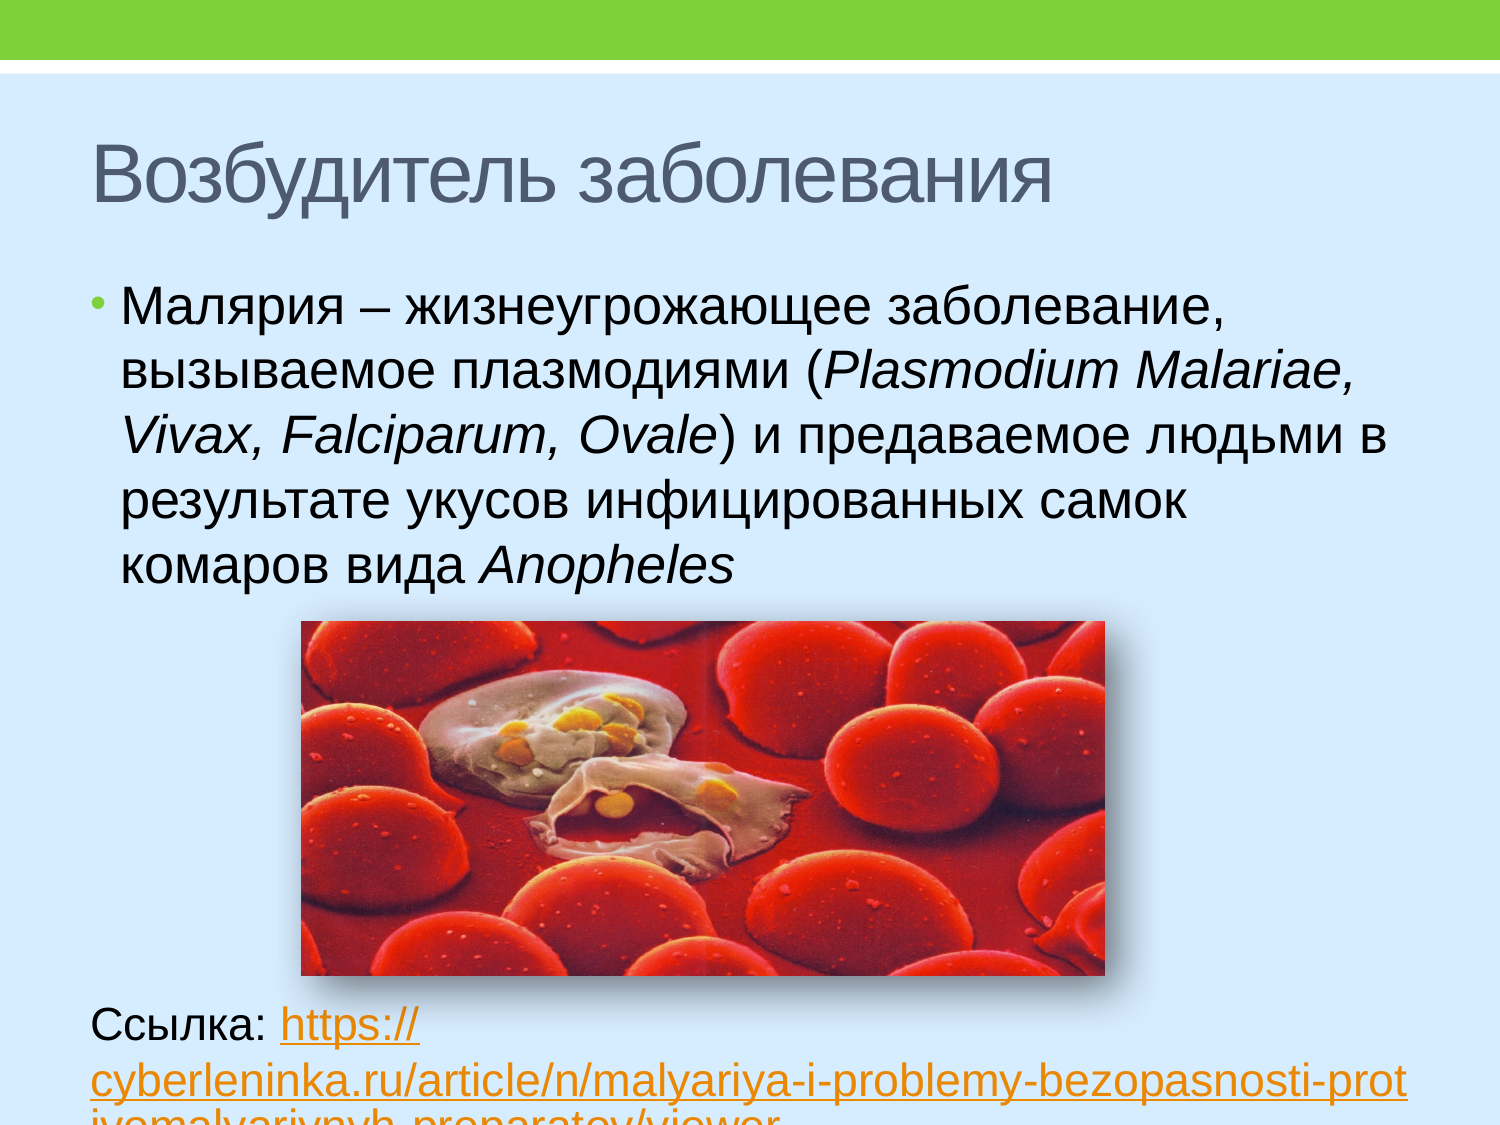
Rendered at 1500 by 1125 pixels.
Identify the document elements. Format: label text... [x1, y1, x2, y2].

list Малярия – жизнеугрожающее заболевание, вызываемое плазмодиями (Plasmodium Malariae, Vivax, Falciparum, Ovale) и предаваемое людьми в результате укусов инфицированных самок комаров вида Anopheles Ссылка: https://cyberleninka.ru/article/n/malyariya-i-problemy-bezopasnosti-protivomalyariynyh-preparatov/viewer [75, 262, 1425, 1125]
title Возбудитель заболевания [75, 87, 1425, 250]
picture [300, 621, 1105, 977]
